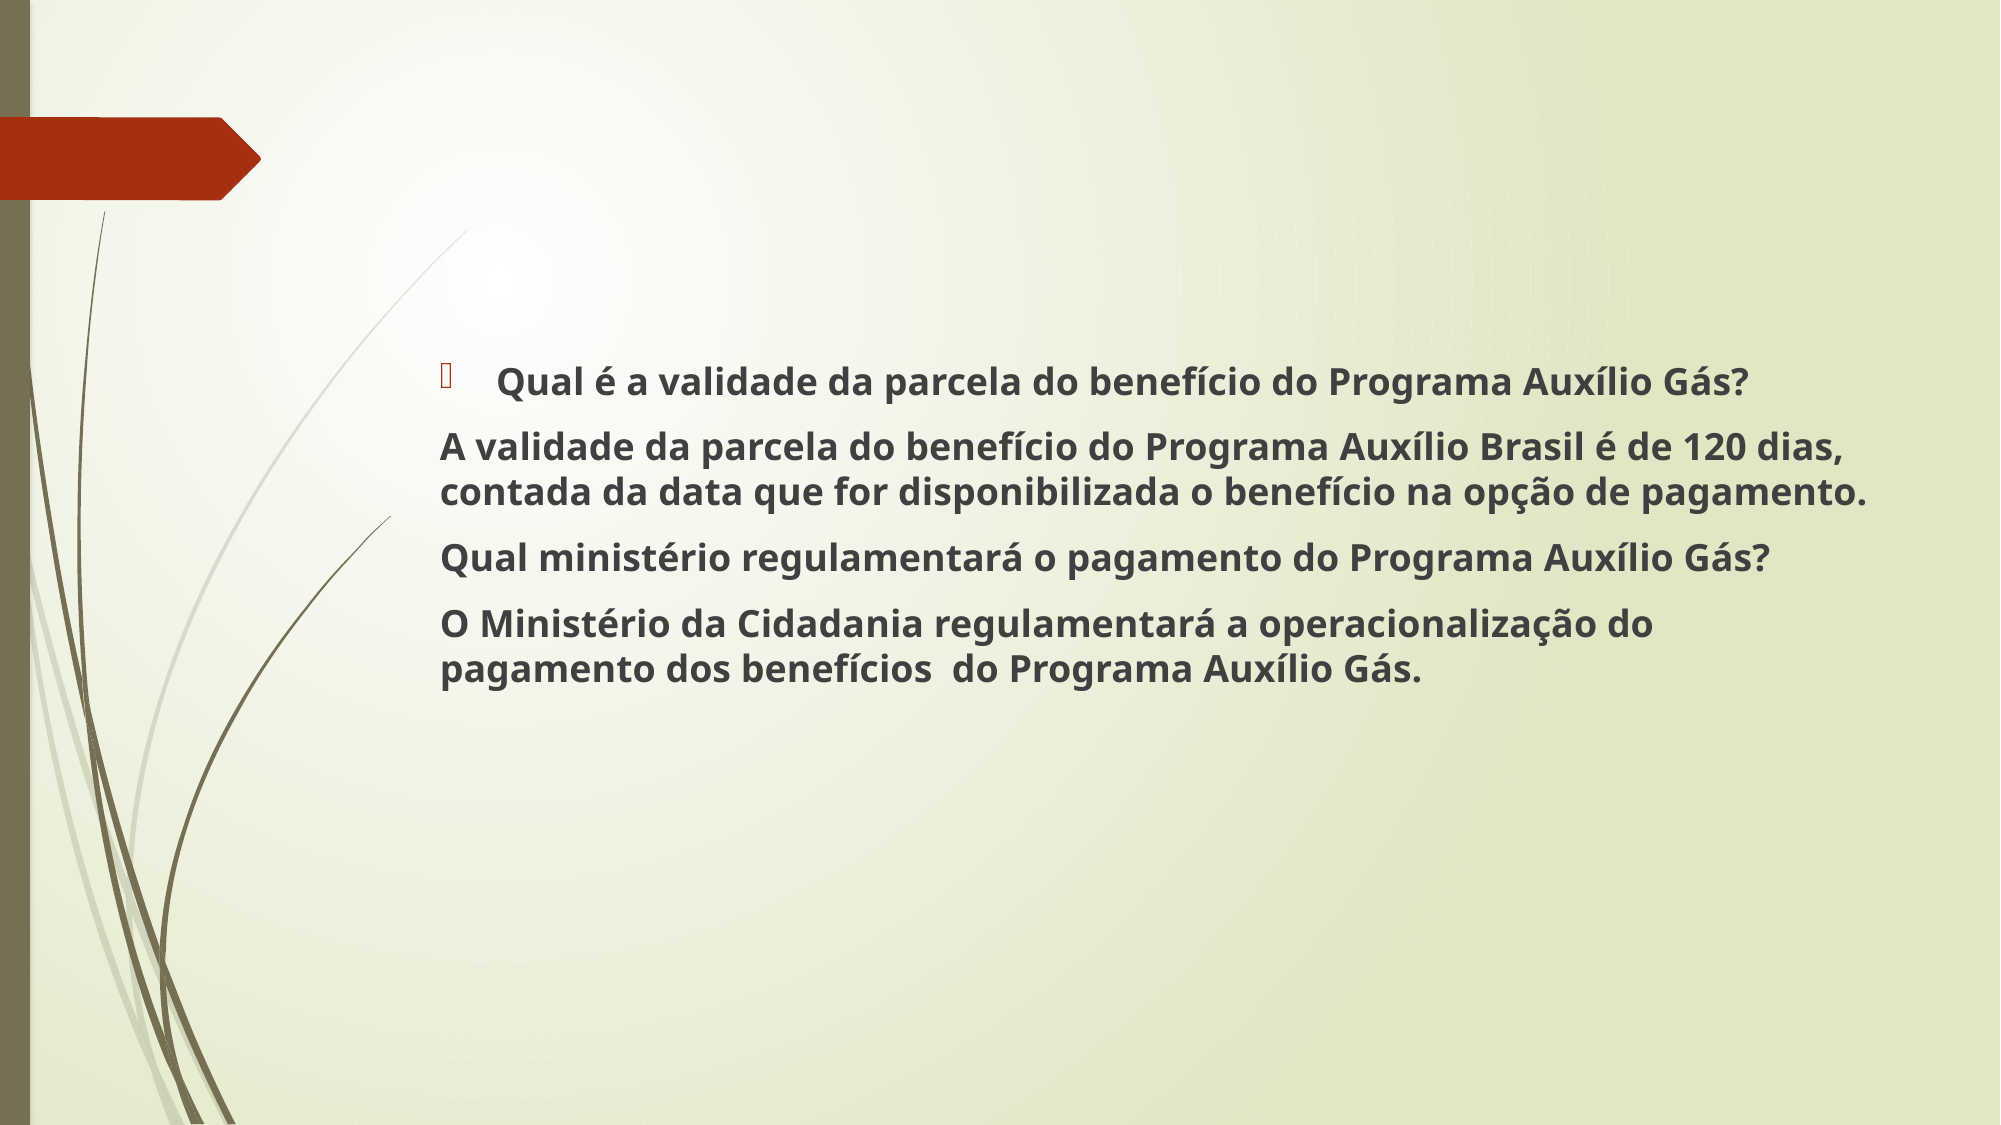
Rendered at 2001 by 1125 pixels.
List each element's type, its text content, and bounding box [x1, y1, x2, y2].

list Qual é a validade da parcela do benefício do Programa Auxílio Gás? A validade da parcela do benefício do Programa Auxílio Brasil é de 120 dias, contada da data que for disponibilizada o benefício na opção de pagamento. Qual ministério regulamentará o pagamento do Programa Auxílio Gás? O Ministério da Cidadania regulamentará a operacionalização do pagamento dos benefícios do Programa Auxílio Gás. [424, 350, 1888, 970]
